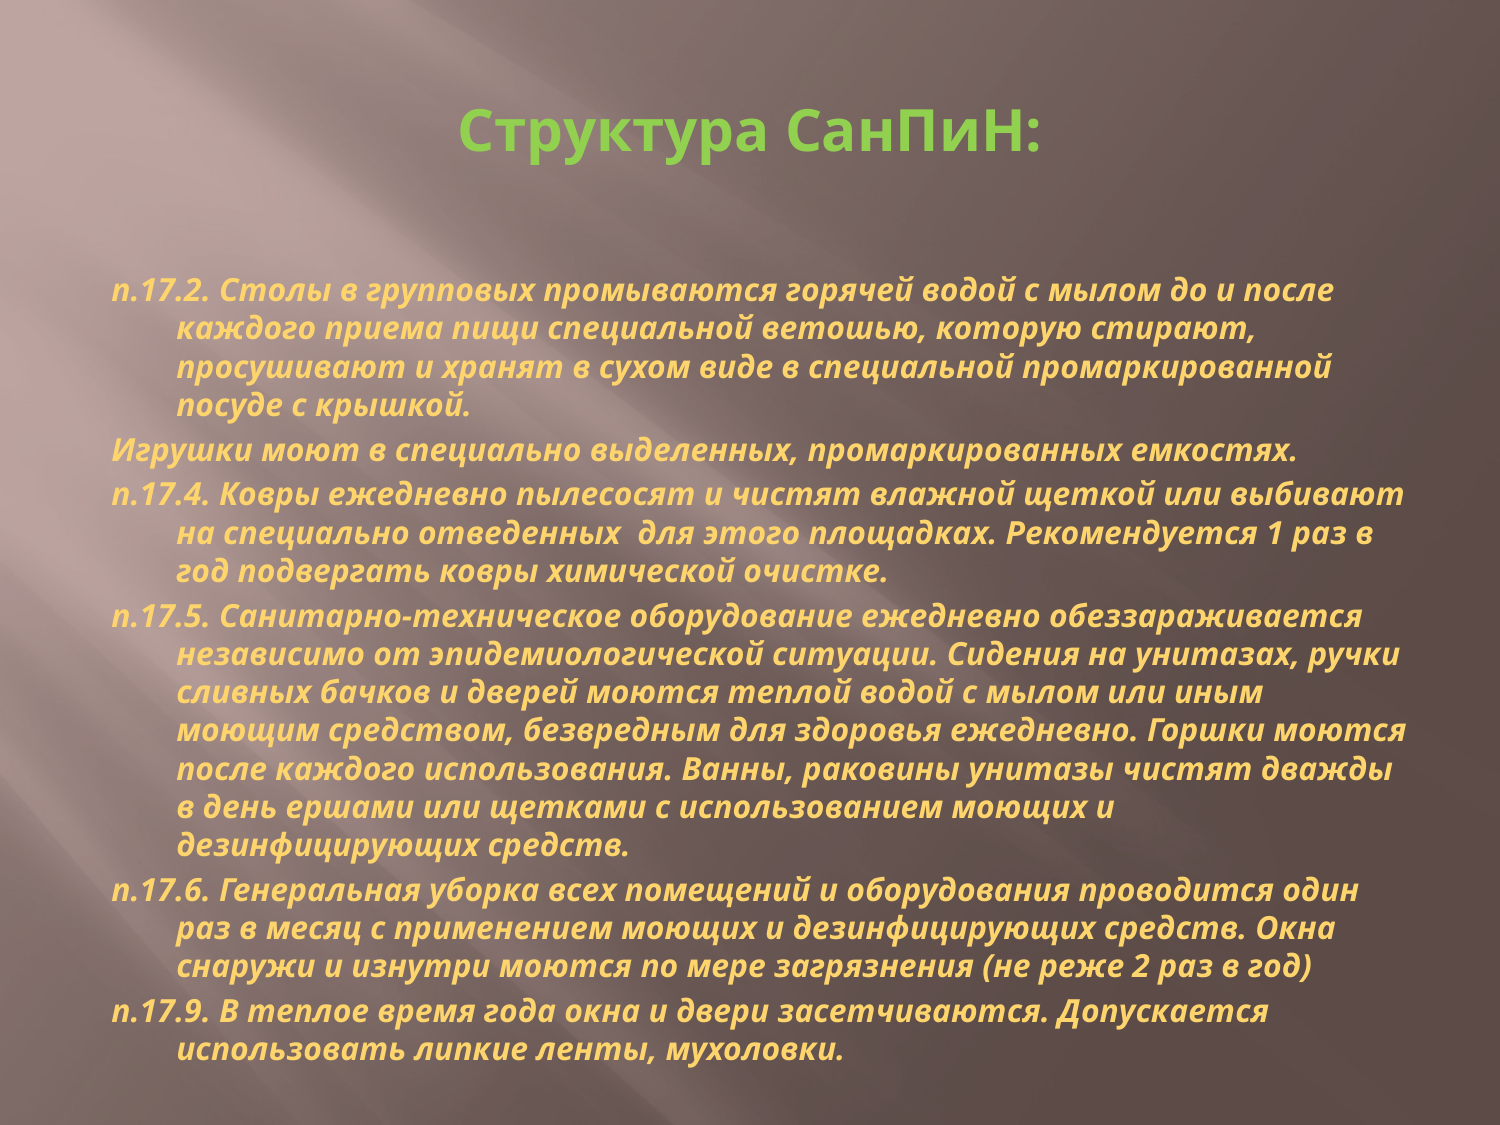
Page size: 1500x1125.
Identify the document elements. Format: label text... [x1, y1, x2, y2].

list п.17.2. Столы в групповых промываются горячей водой с мылом до и после каждого приема пищи специальной ветошью, которую стирают, просушивают и хранят в сухом виде в специальной промаркированной посуде с крышкой. Игрушки моют в специально выделенных, промаркированных емкостях. п.17.4. Ковры ежедневно пылесосят и чистят влажной щеткой или выбивают на специально отведенных для этого площадках. Рекомендуется 1 раз в год подвергать ковры химической очистке. п.17.5. Санитарно-техническое оборудование ежедневно обеззараживается независимо от эпидемиологической ситуации. Сидения на унитазах, ручки сливных бачков и дверей моются теплой водой с мылом или иным моющим средством, безвредным для здоровья ежедневно. Горшки моются после каждого использования. Ванны, раковины унитазы чистят дважды в день ершами или щетками с использованием моющих и дезинфицирующих средств. п.17.6. Генеральная уборка всех помещений и оборудования проводится один раз в месяц с применением моющих и дезинфицирующих средств. Окна снаружи и изнутри моются по мере загрязнения (не реже 2 раз в год) п.17.9. В теплое время года окна и двери засетчиваются. Допускается использовать липкие ленты, мухоловки. [75, 262, 1425, 1090]
title Структура СанПиН: [75, 45, 1425, 211]
